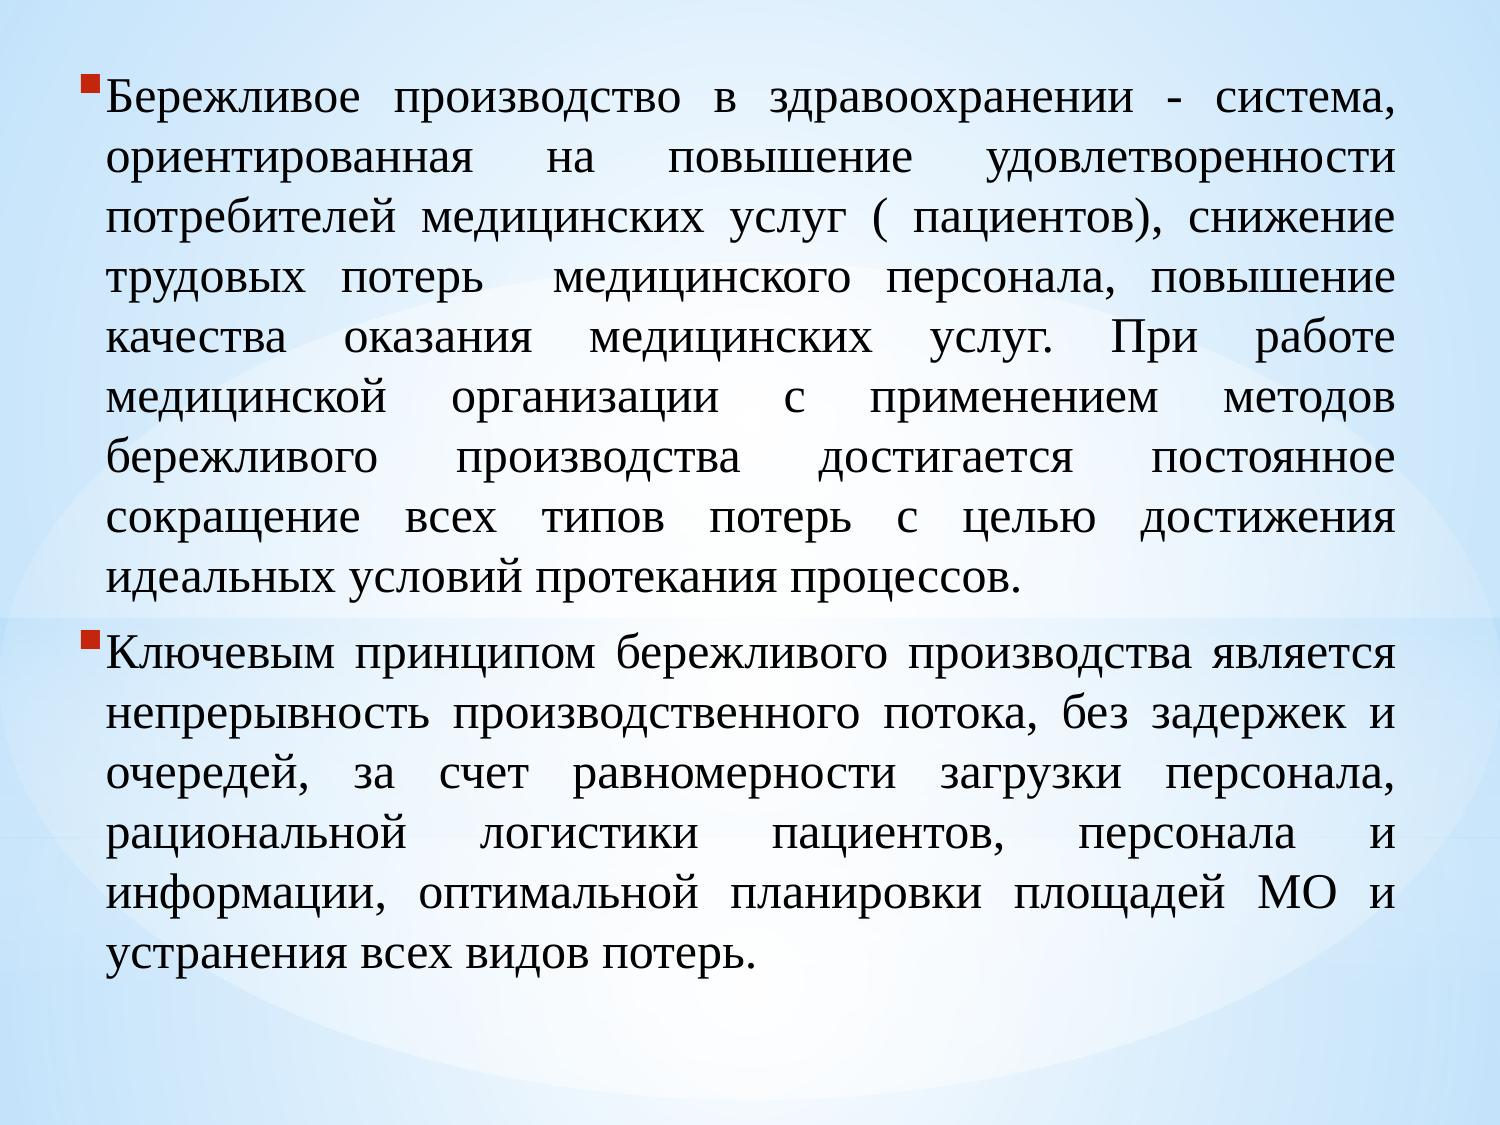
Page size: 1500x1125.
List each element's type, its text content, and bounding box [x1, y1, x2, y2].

list Бережливое производство в здравоохранении - система, ориентированная на повышение удовлетворенности потребителей медицинских услуг ( пациентов), снижение трудовых потерь медицинского персонала, повышение качества оказания медицинских услуг. При работе медицинской организации с применением методов бережливого производства достигается постоянное сокращение всех типов потерь с целью достижения идеальных условий протекания процессов. Ключевым принципом бережливого производства является непрерывность производственного потока, без задержек и очередей, за счет равномерности загрузки персонала, рациональной логистики пациентов, персонала и информации, оптимальной планировки площадей МО и устранения всех видов потерь. [53, 54, 1412, 1083]
